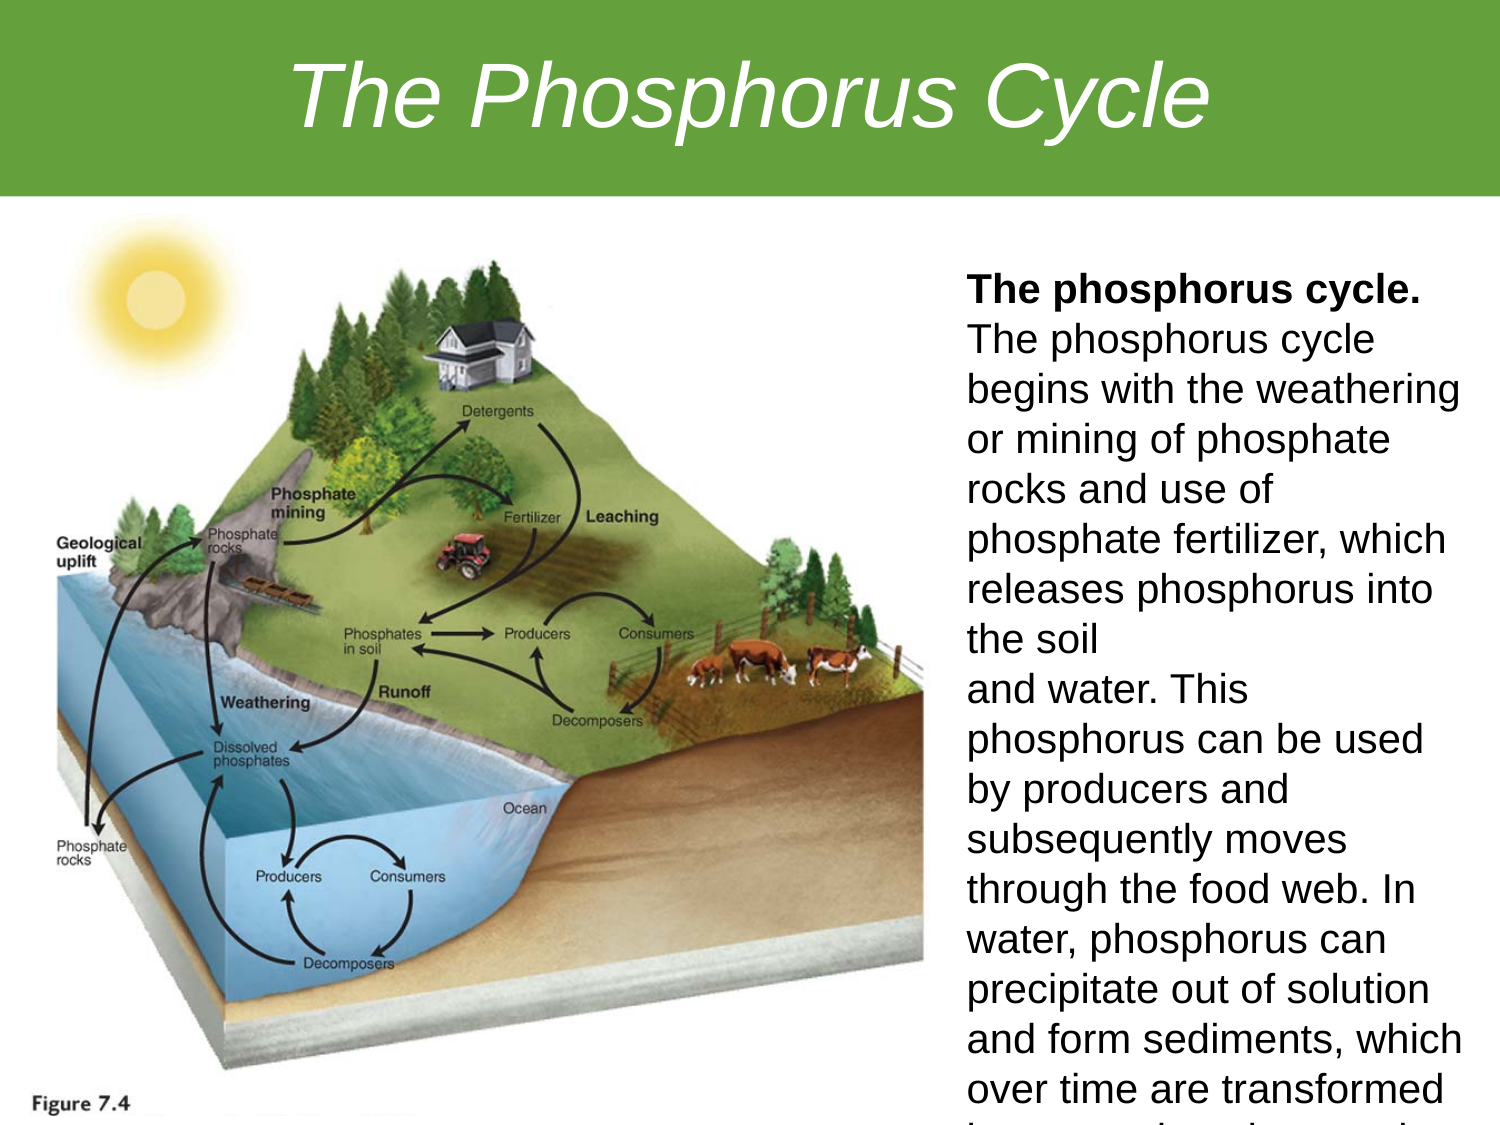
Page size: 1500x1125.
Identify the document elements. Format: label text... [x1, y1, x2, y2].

text_box The phosphorus cycle. The phosphorus cycle begins with the weathering or mining of phosphate rocks and use of phosphate fertilizer, which releases phosphorus into the soil and water. This phosphorus can be used by producers and subsequently moves through the food web. In water, phosphorus can precipitate out of solution and form sediments, which over time are transformed into new phosphate rocks. [951, 254, 1494, 1125]
picture [21, 213, 934, 1116]
text_box The Phosphorus Cycle [0, 0, 1500, 197]
